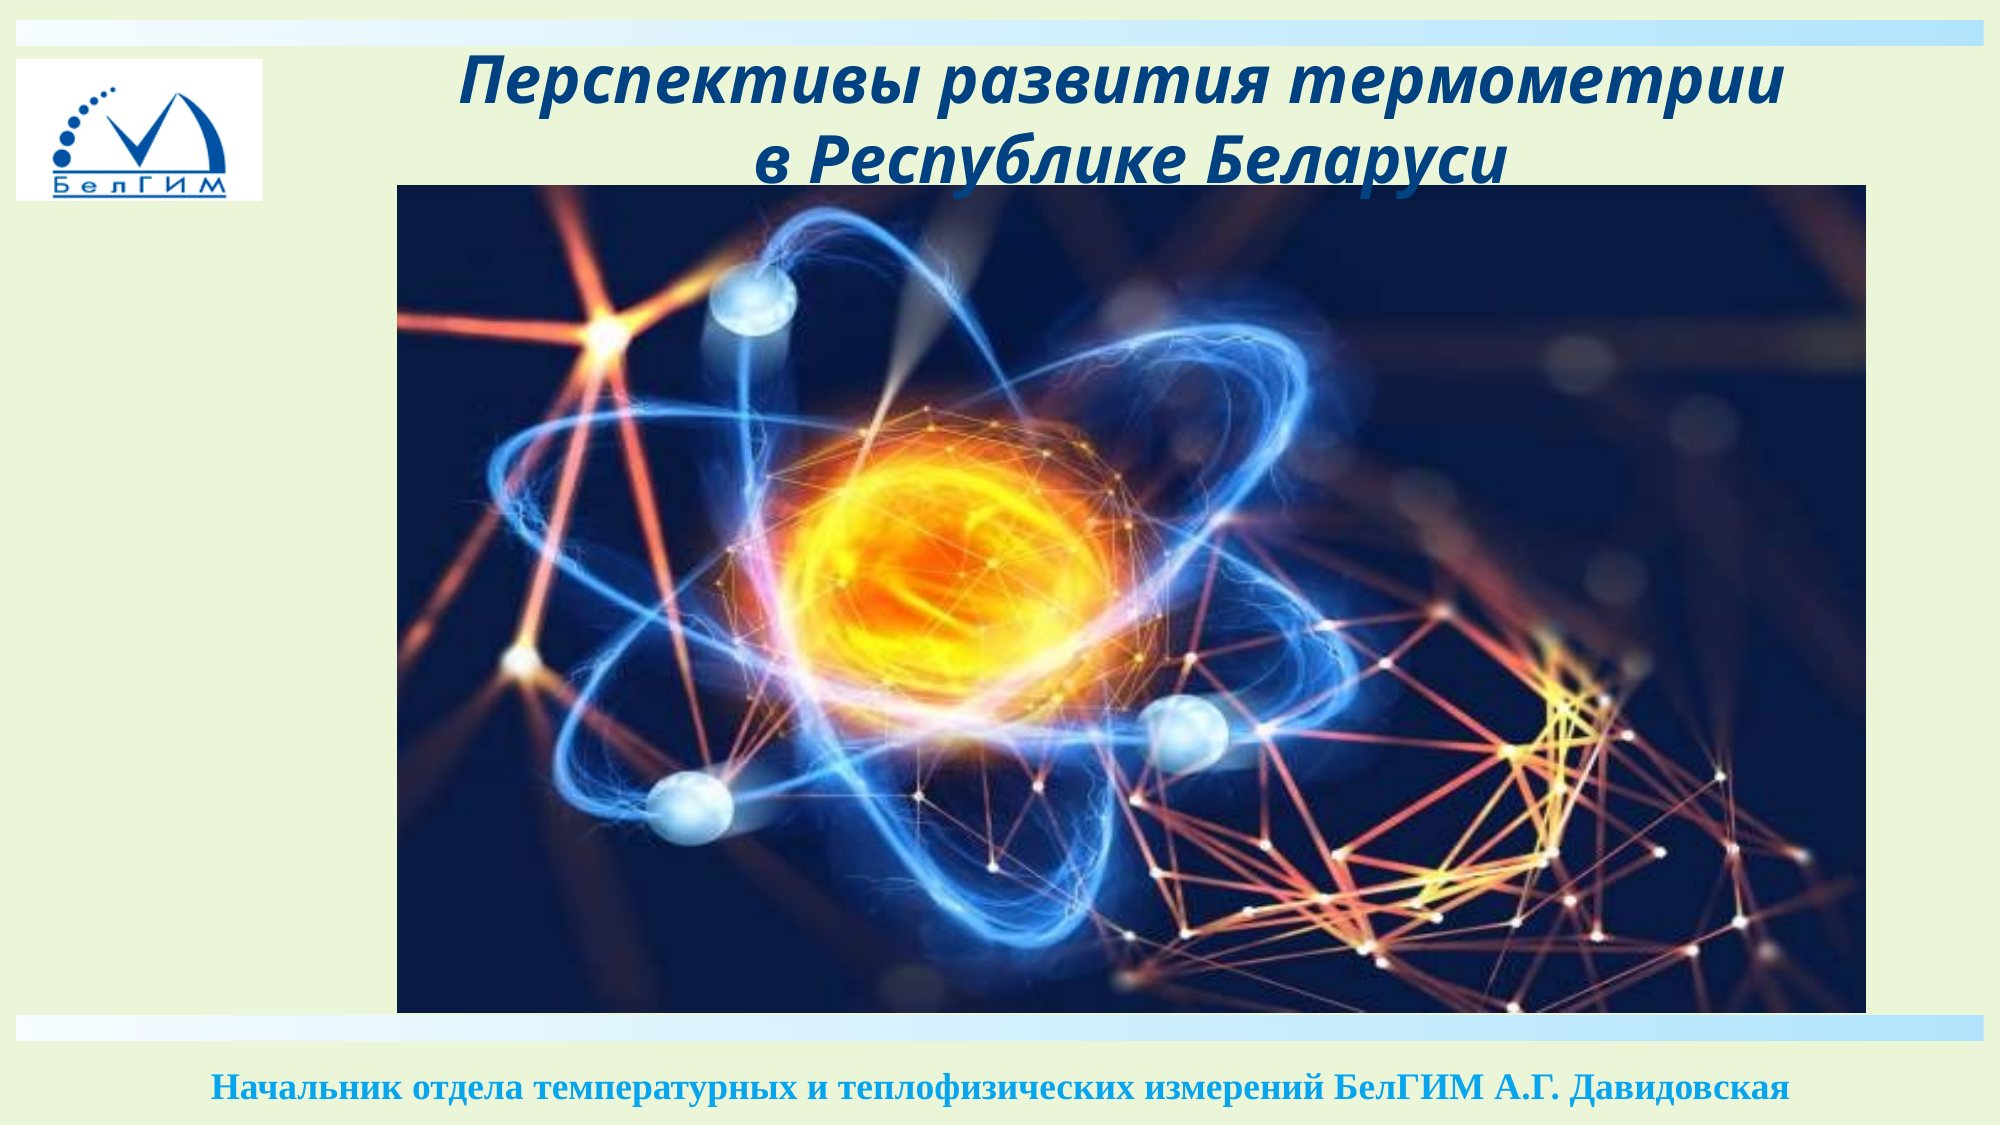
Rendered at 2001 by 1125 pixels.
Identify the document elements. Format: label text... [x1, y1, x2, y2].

title Перспективы развития термометрии в Республике Беларуси [297, 48, 1966, 186]
footer Начальник отдела температурных и теплофизических измерений БелГИМ А.Г. Давидовская [19, 1028, 1983, 1125]
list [397, 185, 1866, 1014]
picture [16, 59, 263, 201]
